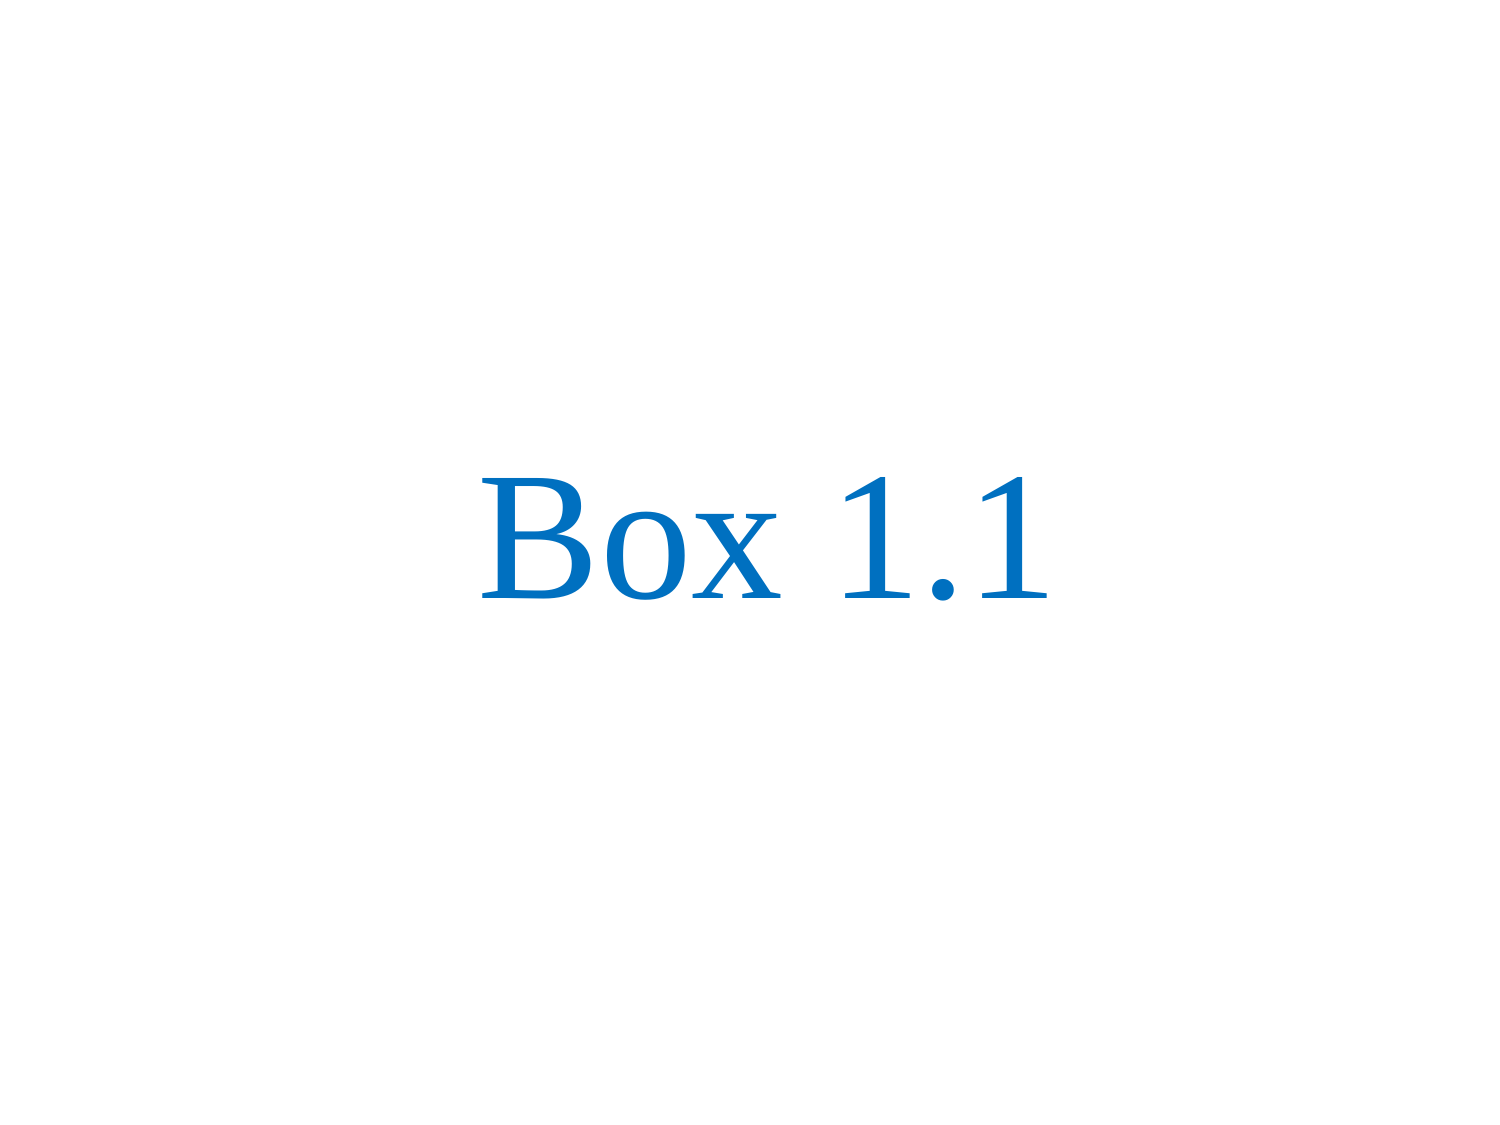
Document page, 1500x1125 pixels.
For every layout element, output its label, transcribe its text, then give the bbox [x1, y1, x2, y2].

text_box Box 1.1 [463, 408, 1074, 643]
